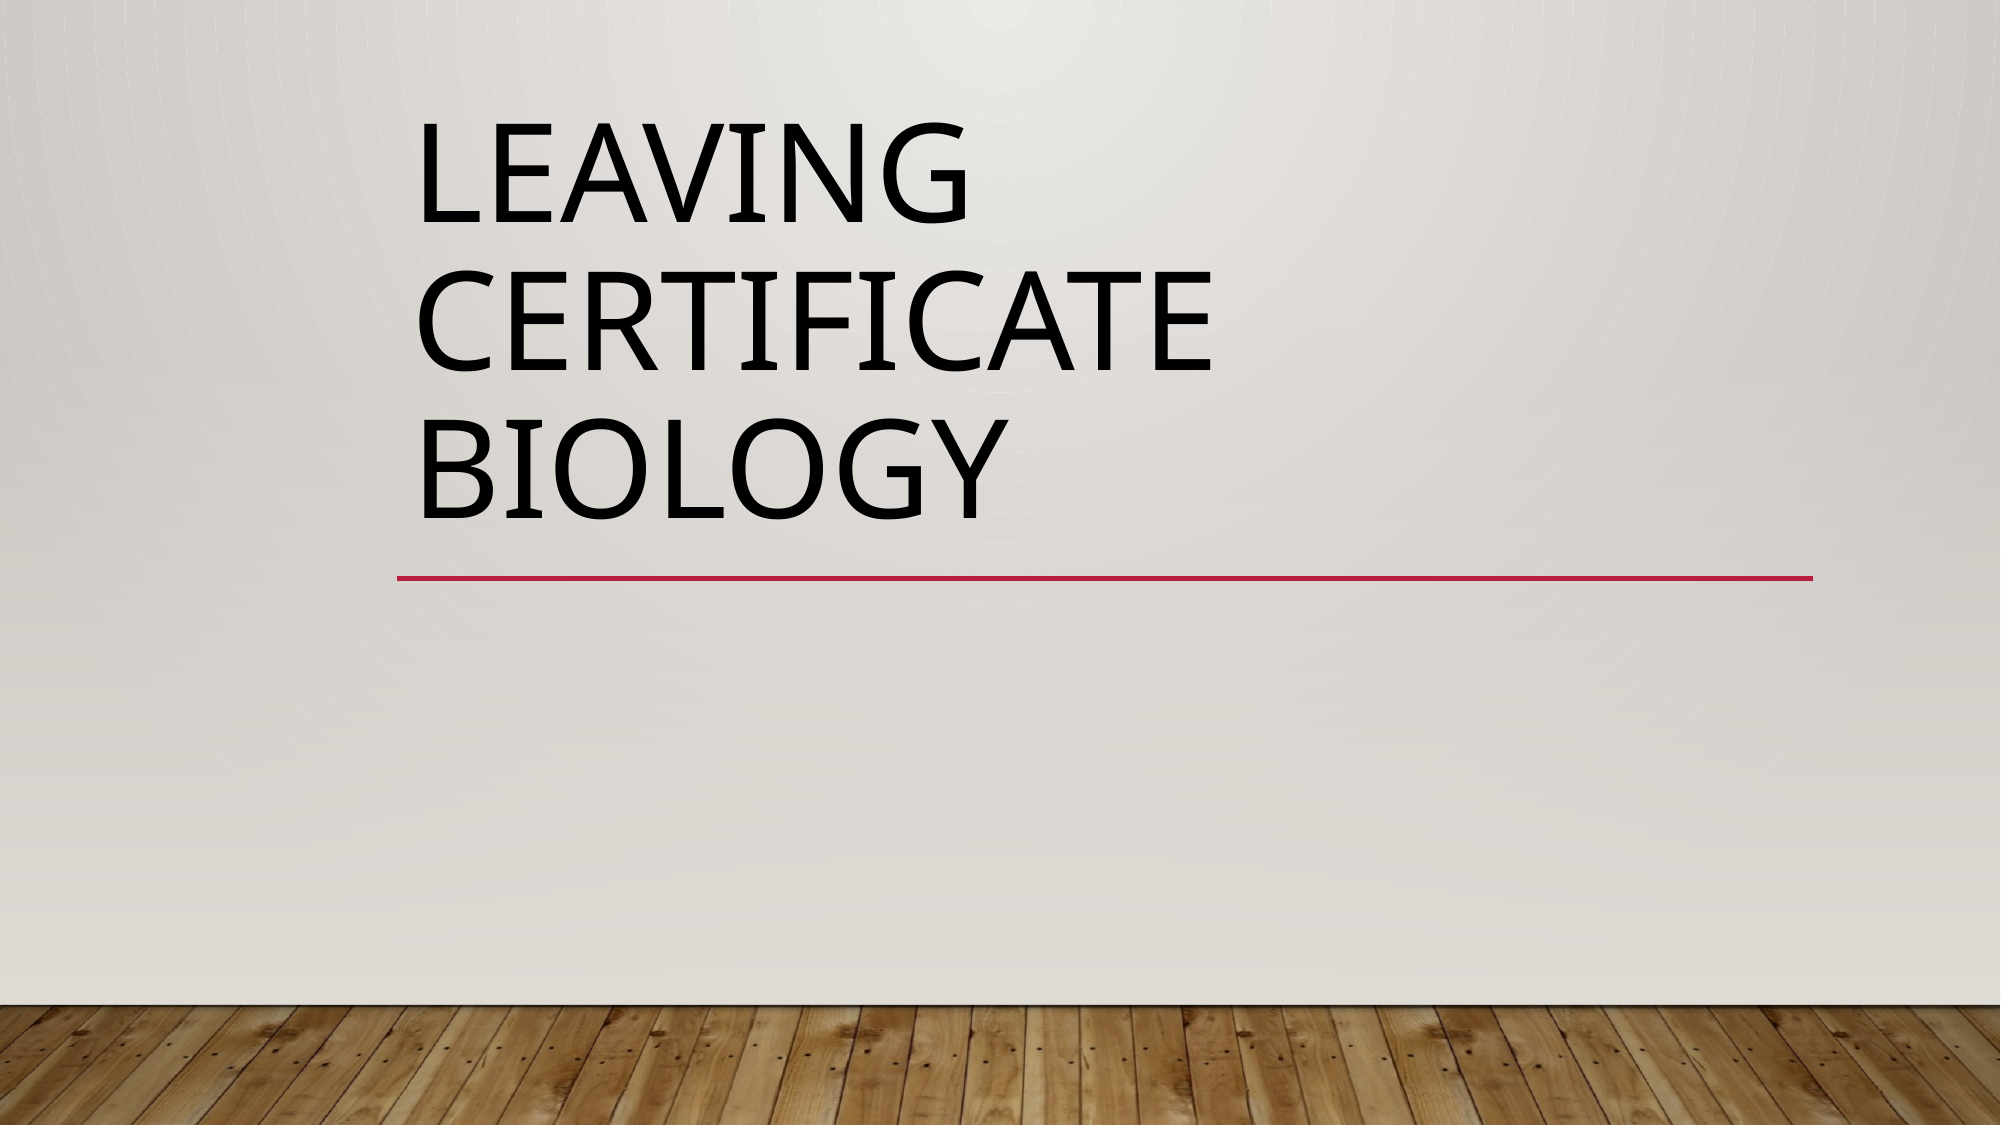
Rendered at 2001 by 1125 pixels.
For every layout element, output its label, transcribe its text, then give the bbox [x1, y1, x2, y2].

title Leaving Certificate Biology [396, 131, 1814, 549]
picture [0, 1005, 2000, 1125]
